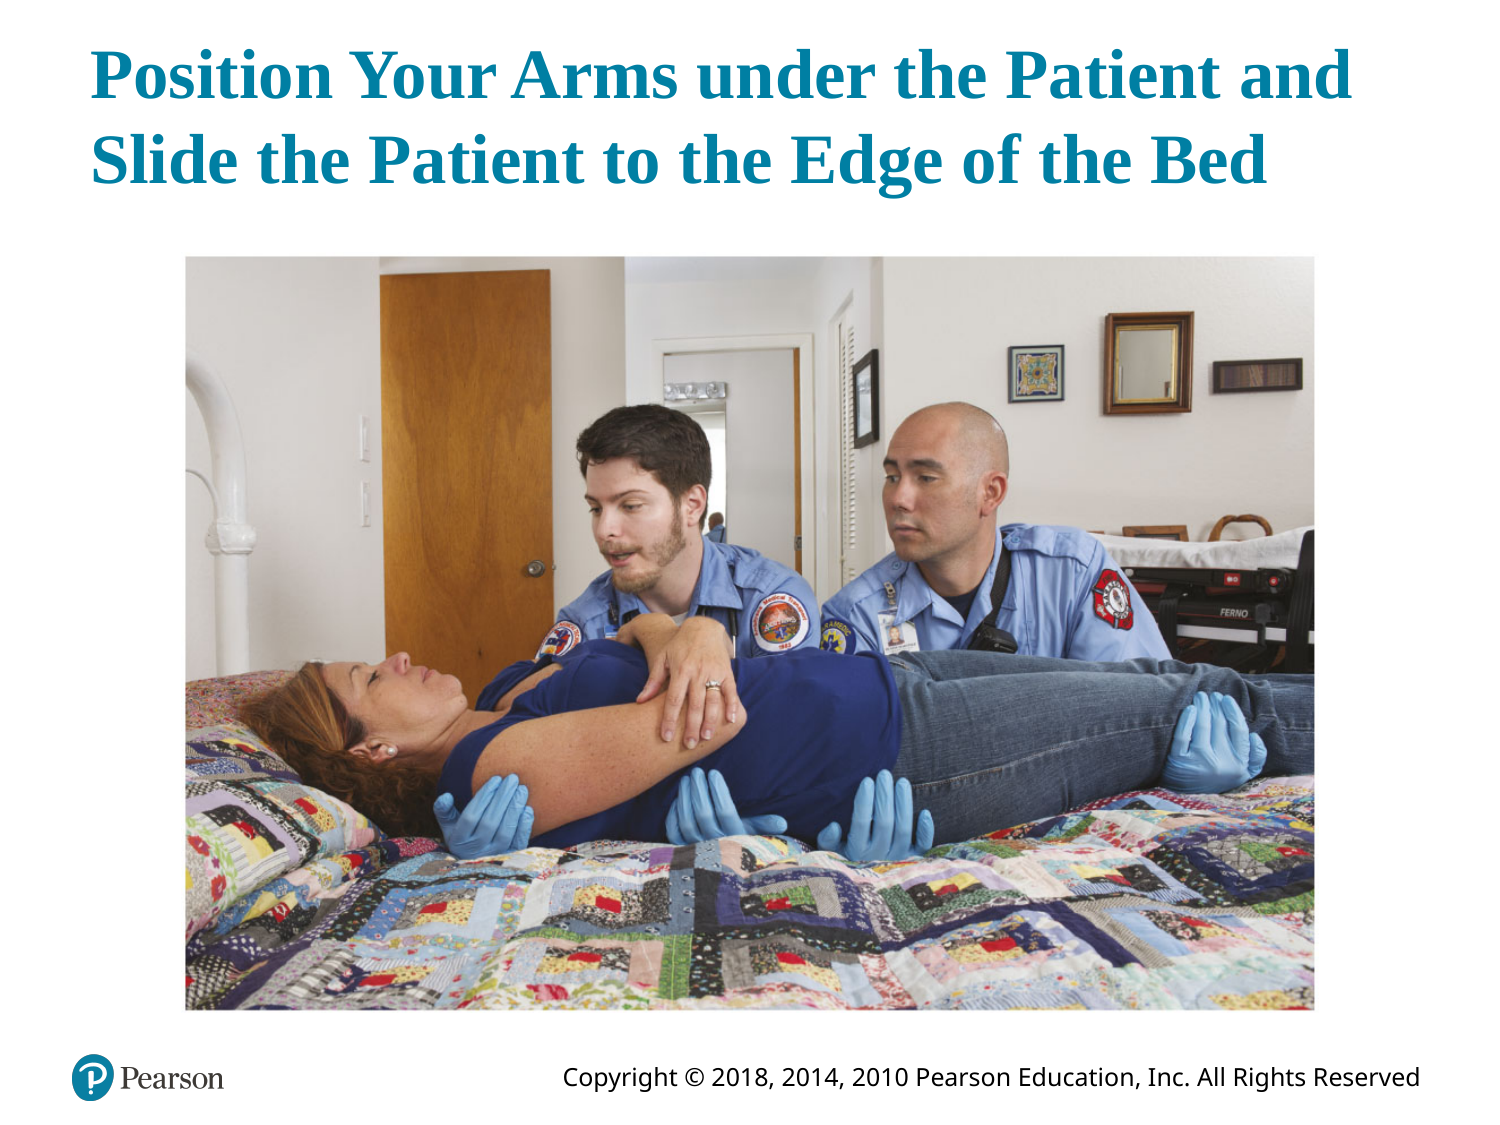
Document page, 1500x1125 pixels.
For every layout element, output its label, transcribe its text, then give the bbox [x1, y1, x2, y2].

title Position Your Arms under the Patient and Slide the Patient to the Edge of the Bed [75, 37, 1425, 213]
picture [80, 1063, 106, 1088]
picture [72, 1054, 88, 1070]
picture [98, 1054, 224, 1101]
picture [180, 252, 1319, 1016]
picture [72, 1087, 83, 1101]
